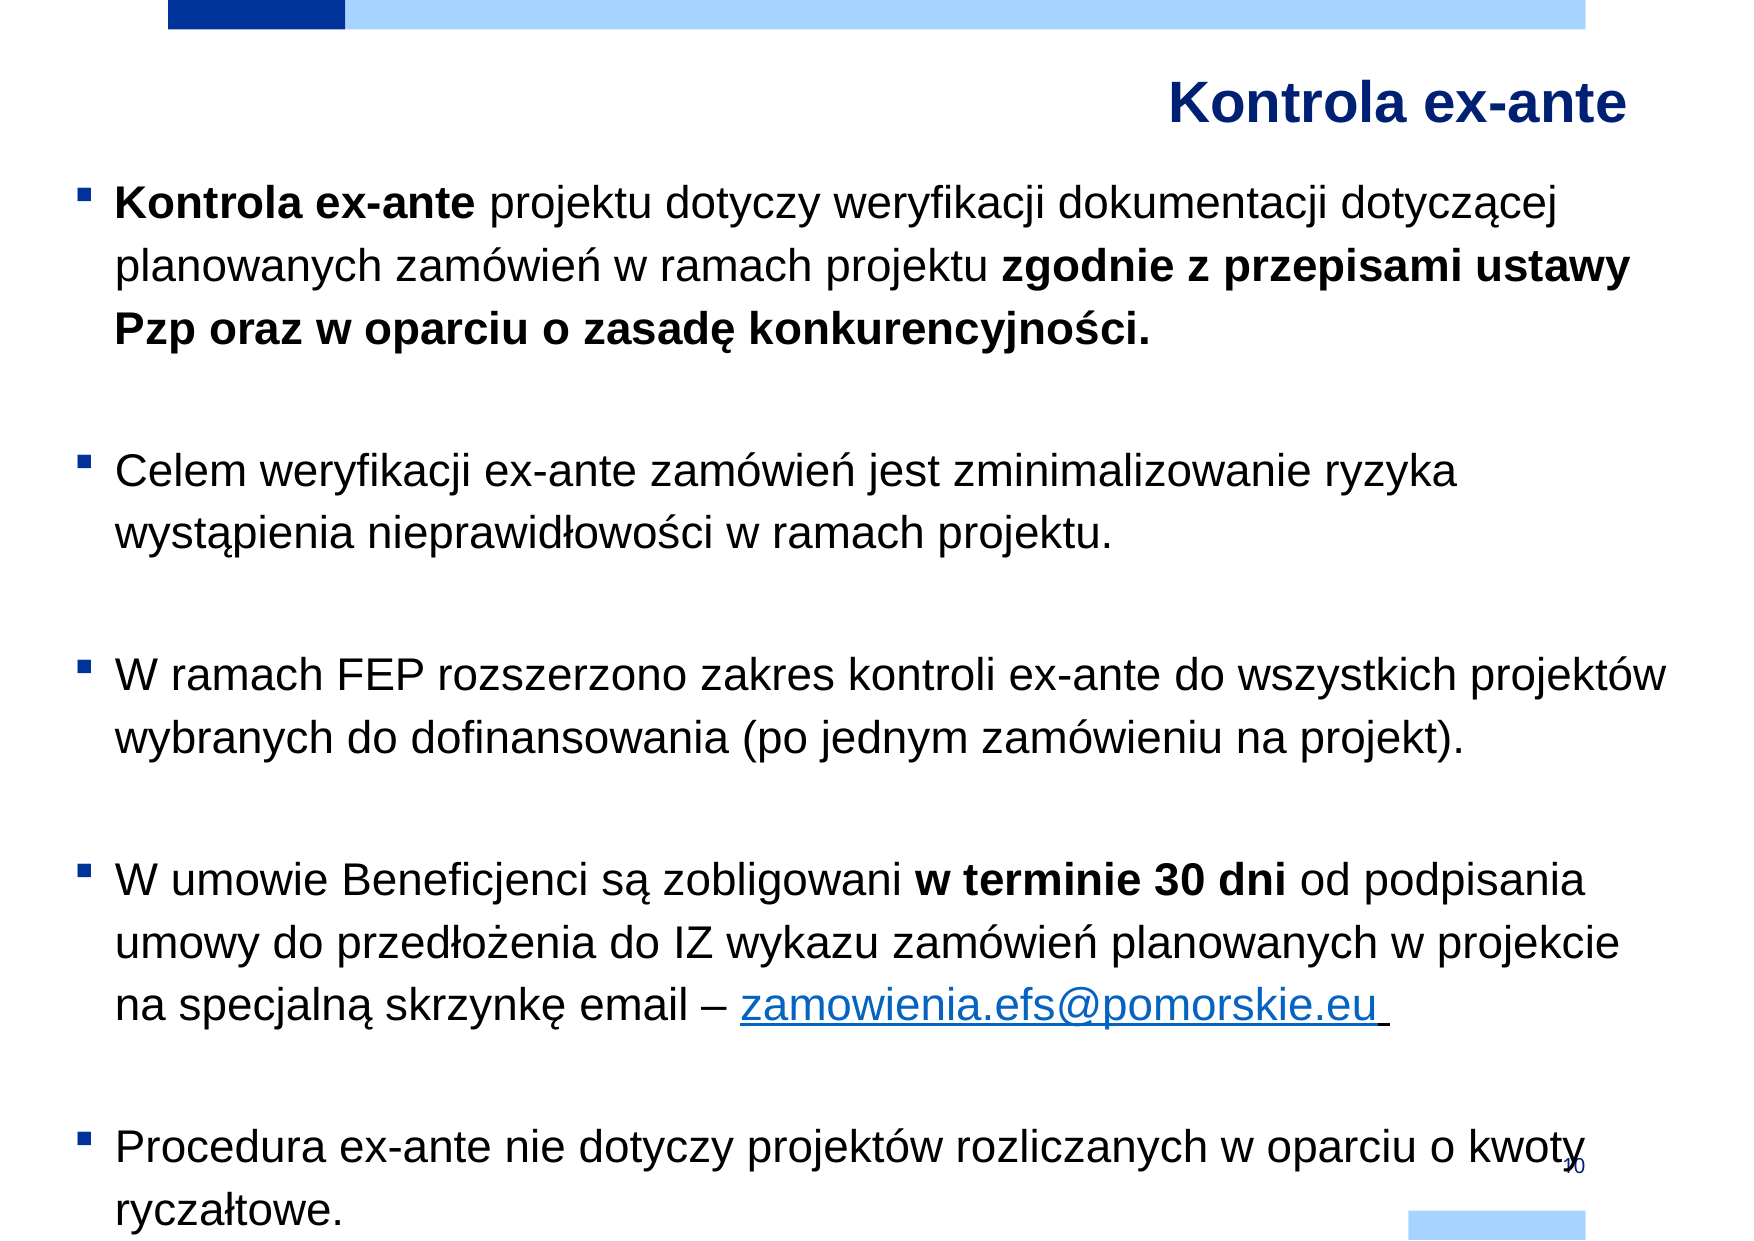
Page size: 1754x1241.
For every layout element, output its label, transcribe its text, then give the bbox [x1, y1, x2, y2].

list Kontrola ex-ante projektu dotyczy weryfikacji dokumentacji dotyczącej planowanych zamówień w ramach projektu zgodnie z przepisami ustawy Pzp oraz w oparciu o zasadę konkurencyjności. Celem weryfikacji ex-ante zamówień jest zminimalizowanie ryzyka wystąpienia nieprawidłowości w ramach projektu. W ramach FEP rozszerzono zakres kontroli ex-ante do wszystkich projektów wybranych do dofinansowania (po jednym zamówieniu na projekt). W umowie Beneficjenci są zobligowani w terminie 30 dni od podpisania umowy do przedłożenia do IZ wykazu zamówień planowanych w projekcie na specjalną skrzynkę email – zamowienia.efs@pomorskie.eu Procedura ex-ante nie dotyczy projektów rozliczanych w oparciu o kwoty ryczałtowe. [73, 165, 1681, 1028]
title Kontrola ex-ante [168, 59, 1645, 172]
slide_number 10 [1408, 1151, 1586, 1182]
